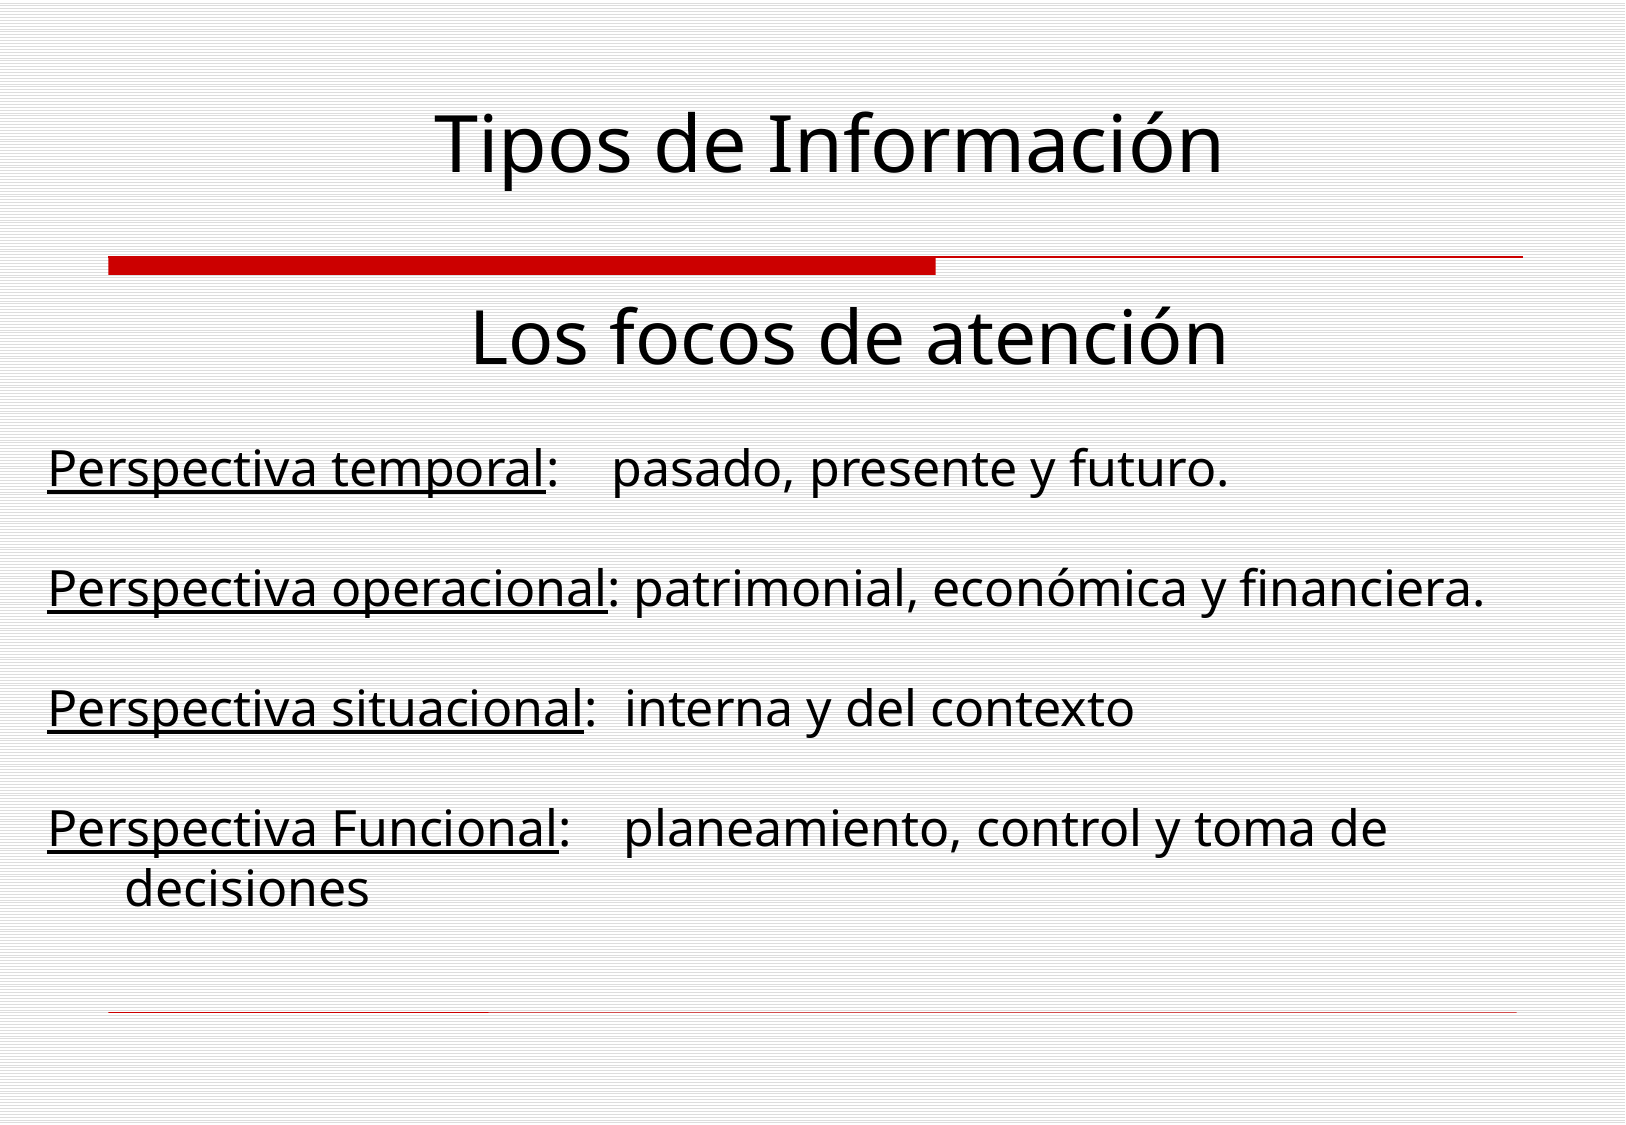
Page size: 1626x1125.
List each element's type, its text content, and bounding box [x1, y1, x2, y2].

title Tipos de Información [139, 50, 1521, 232]
text_box Los focos de atención [249, 272, 1450, 398]
text_box Perspectiva temporal: pasado, presente y futuro. Perspectiva operacional: patrimonial, económica y financiera. Perspectiva situacional: interna y del contexto Perspectiva Funcional: planeamiento, control y toma de decisiones [32, 428, 1604, 984]
